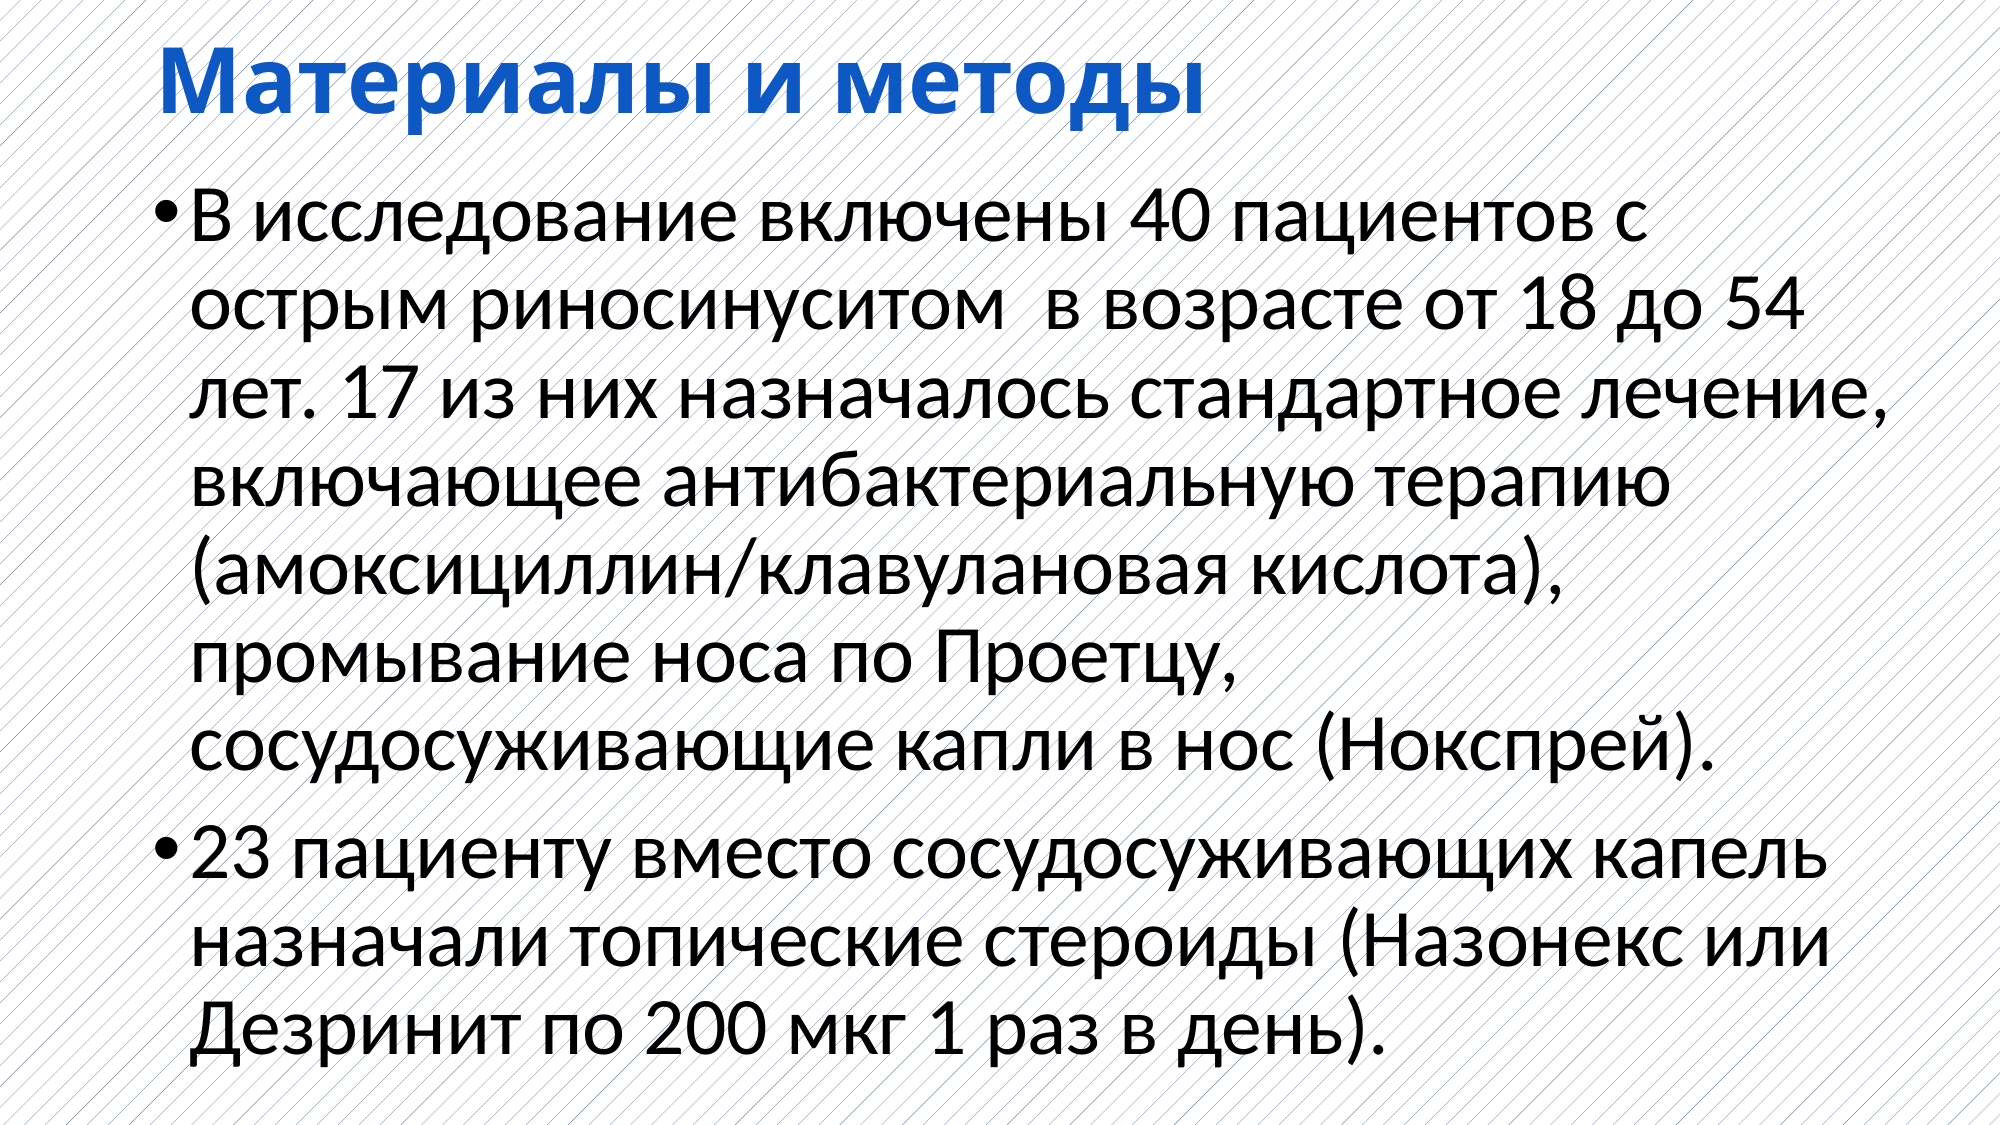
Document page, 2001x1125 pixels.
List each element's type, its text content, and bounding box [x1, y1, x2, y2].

title Материалы и методы [140, 0, 1964, 278]
list В исследование включены 40 пациентов с острым риносинуситом в возрасте от 18 до 54 лет. 17 из них назначалось стандартное лечение, включающее антибактериальную терапию (амоксициллин/клавулановая кислота), промывание носа по Проетцу, сосудосуживающие капли в нос (Нокспрей). 23 пациенту вместо сосудосуживающих капель назначали топические стероиды (Назонекс или Дезринит по 200 мкг 1 раз в день). [137, 164, 1918, 1085]
